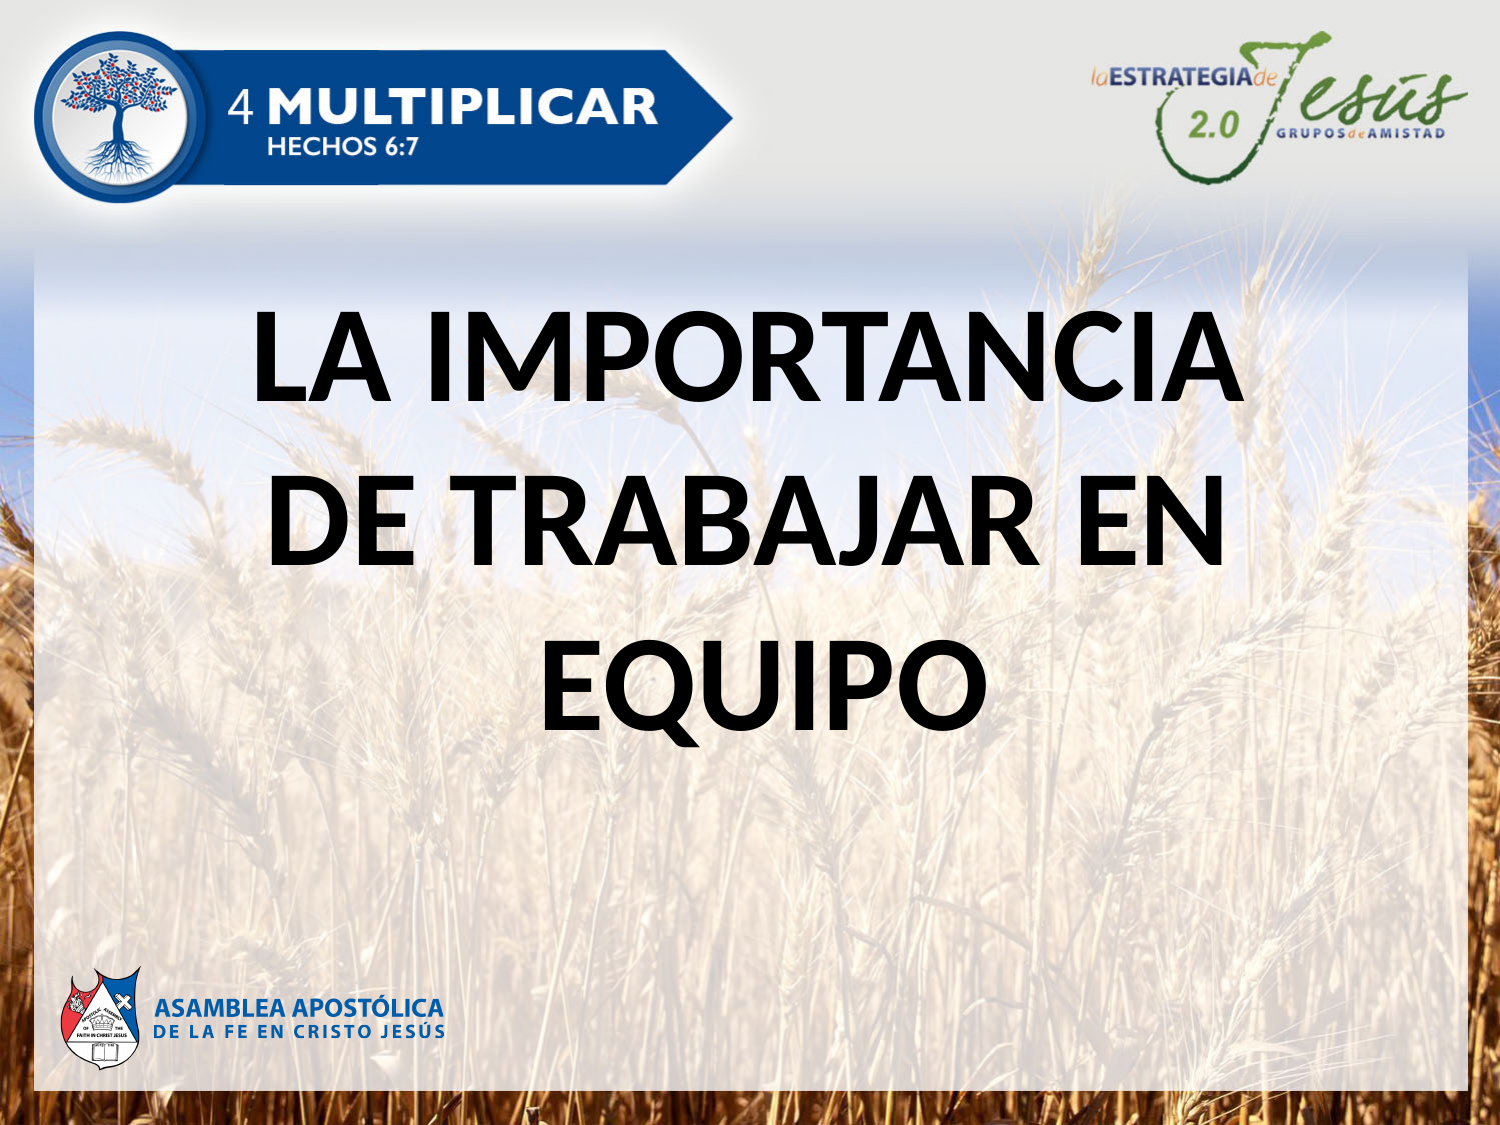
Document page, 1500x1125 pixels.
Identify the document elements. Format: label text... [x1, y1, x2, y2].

picture [0, 0, 1500, 1125]
text_box LA IMPORTANCIA DE TRABAJAR EN EQUIPO [234, 256, 1262, 766]
